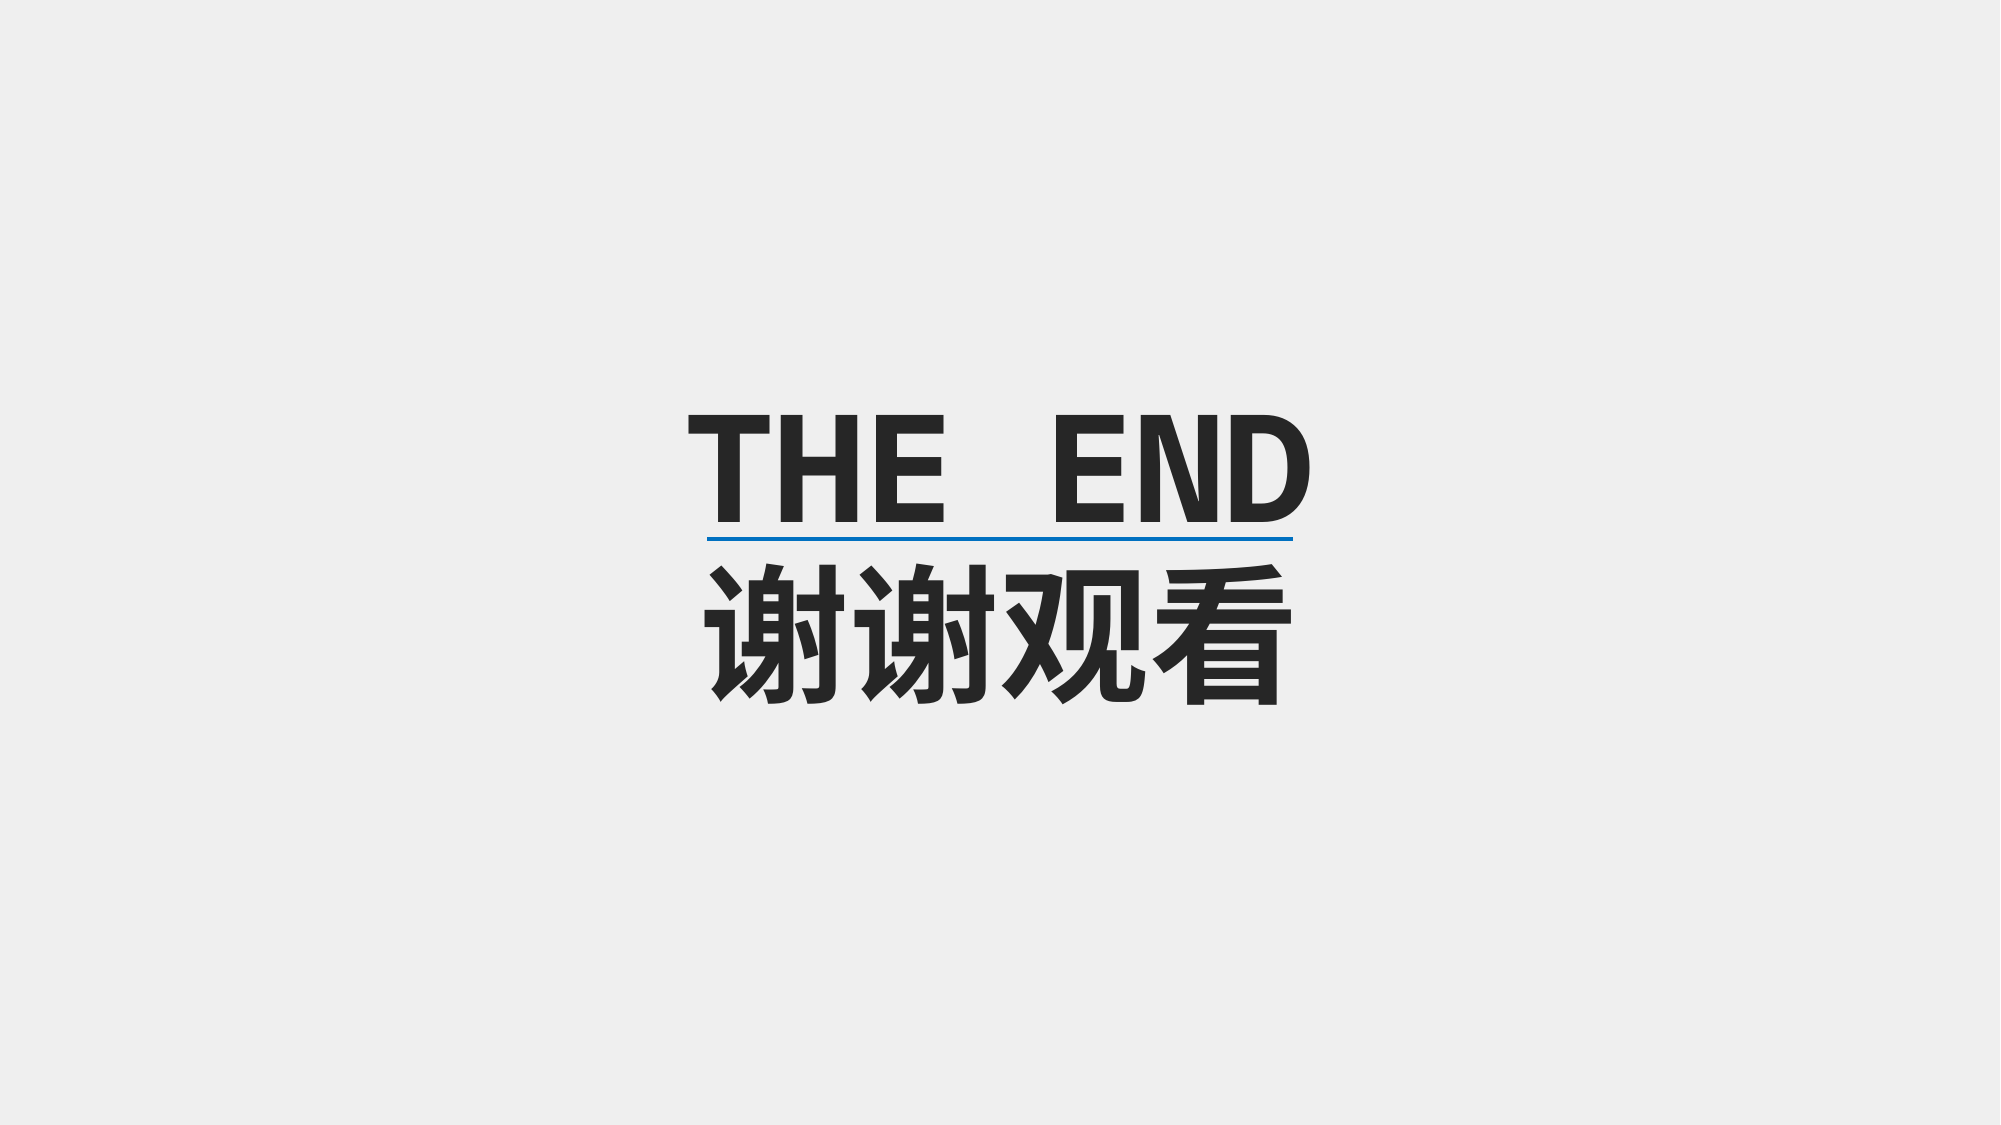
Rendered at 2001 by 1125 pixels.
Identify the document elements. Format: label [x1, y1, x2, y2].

text_box [681, 365, 1319, 731]
